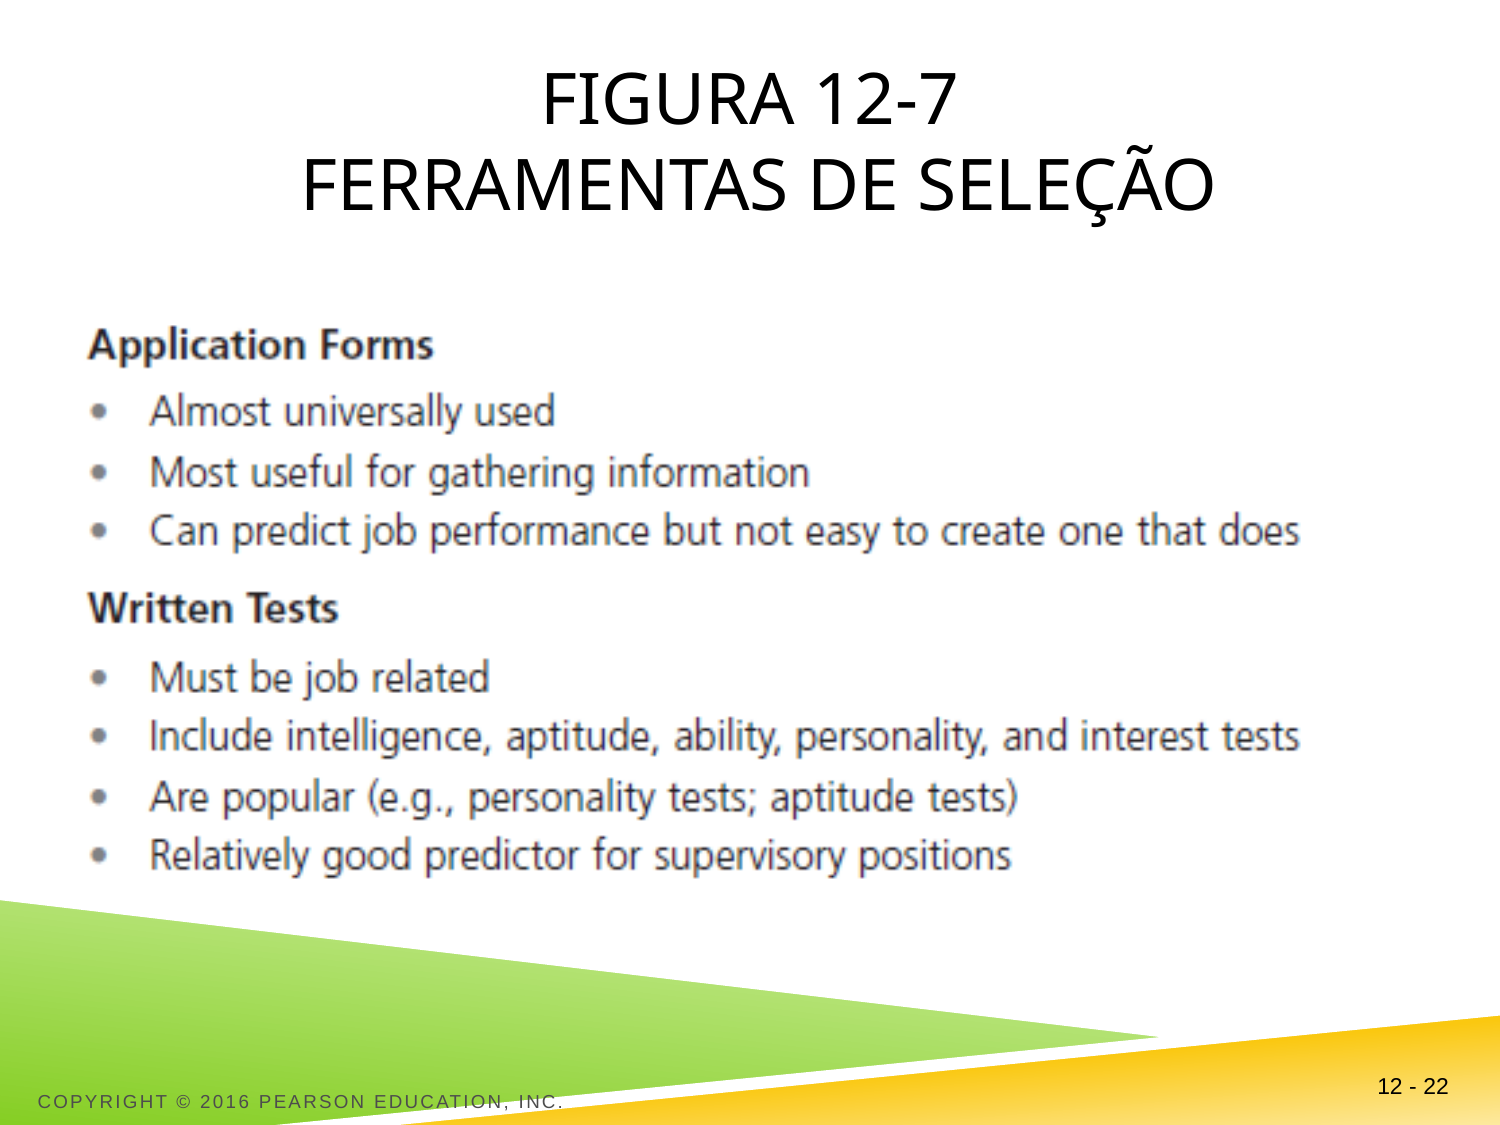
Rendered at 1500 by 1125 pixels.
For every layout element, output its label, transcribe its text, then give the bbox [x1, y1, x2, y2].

picture [71, 312, 1495, 901]
title Figura 12-7 Ferramentas de Seleção [112, 45, 1388, 233]
footer Copyright © 2016 Pearson Education, Inc. [37, 1052, 638, 1113]
text_box 12 - 22 [1362, 1064, 1468, 1107]
